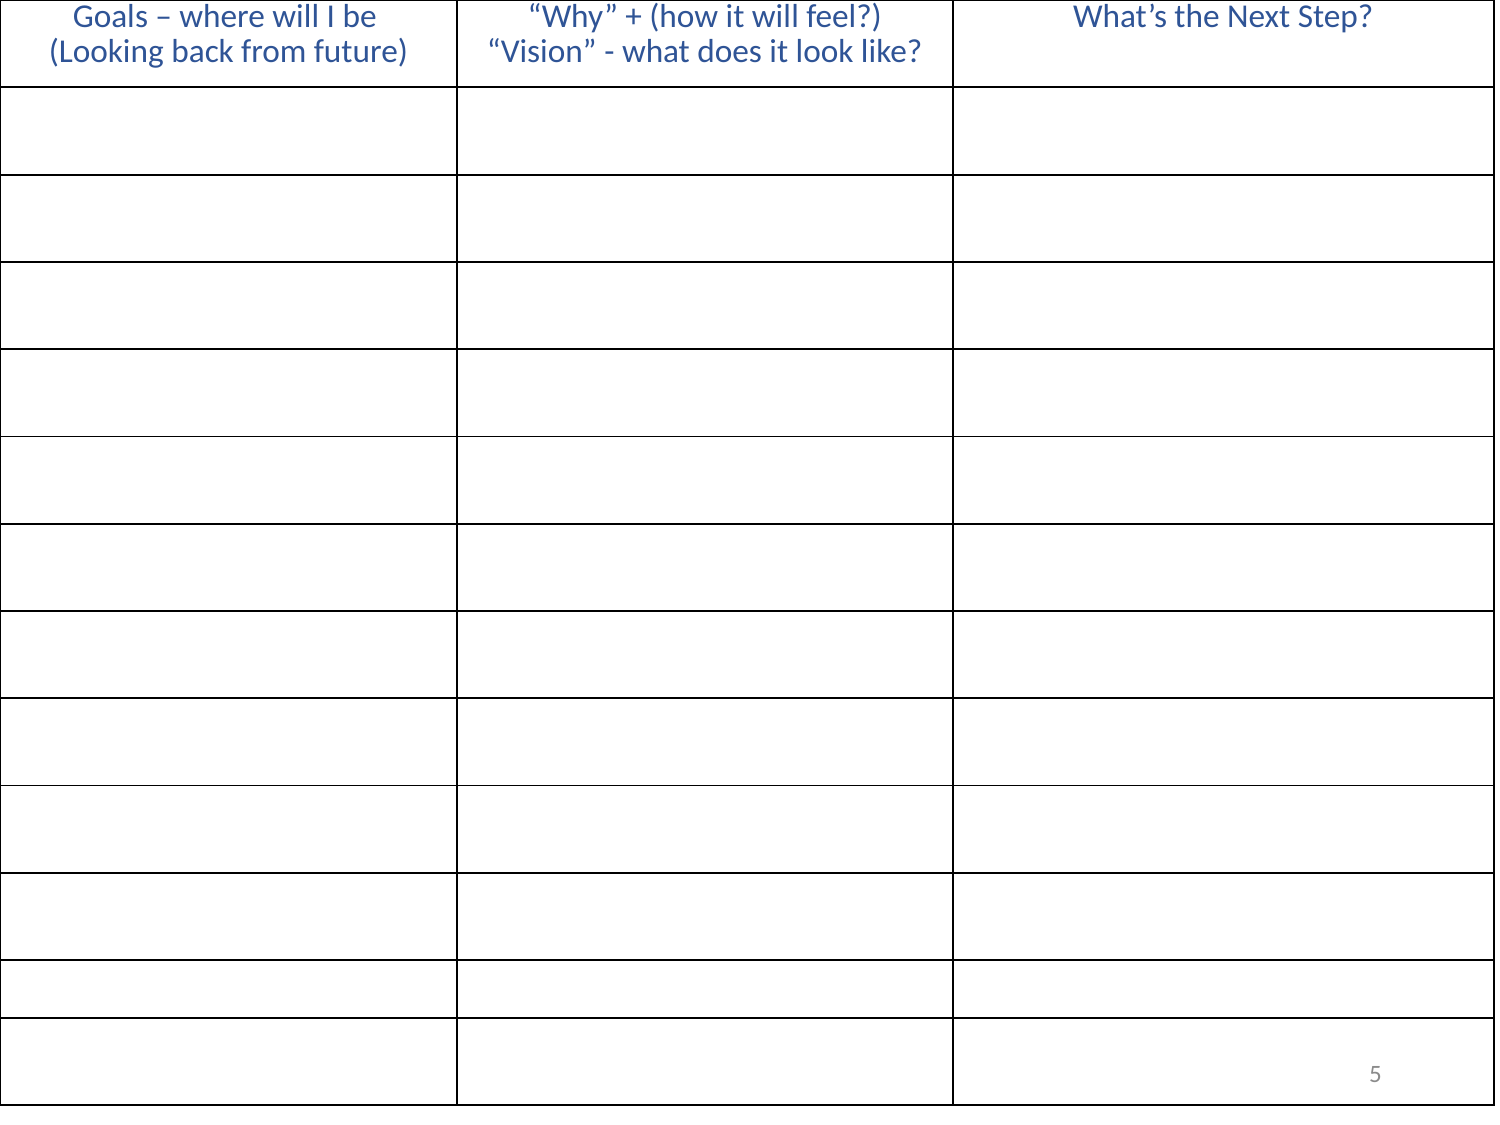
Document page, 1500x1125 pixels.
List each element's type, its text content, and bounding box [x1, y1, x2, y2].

table_cell [954, 612, 1493, 697]
table_cell [1, 525, 456, 610]
table_cell [458, 525, 952, 610]
table_cell [954, 874, 1493, 959]
table_cell [1, 786, 456, 872]
table_cell [954, 525, 1493, 610]
table_cell [954, 437, 1493, 523]
table_cell [954, 176, 1493, 261]
table_cell [1, 437, 456, 523]
table_cell [1, 176, 456, 261]
table_cell [1, 350, 456, 436]
table_cell [1, 612, 456, 697]
table_cell [1, 961, 456, 1017]
table_header What’s the Next Step? [954, 1, 1493, 86]
table_cell [954, 699, 1493, 785]
table_cell [1, 699, 456, 785]
table_cell [458, 88, 952, 174]
table_cell [458, 176, 952, 261]
table_cell [954, 88, 1493, 174]
table_cell [458, 612, 952, 697]
table_cell [458, 437, 952, 523]
table_cell [1, 88, 456, 174]
table_cell [954, 786, 1493, 872]
table_cell [458, 350, 952, 436]
table_cell [458, 961, 952, 1017]
table_cell [954, 961, 1493, 1017]
table_cell [458, 699, 952, 785]
table_cell [458, 874, 952, 959]
table_cell [1, 263, 456, 348]
table_cell [954, 350, 1493, 436]
table_cell [1, 874, 456, 959]
table_header Goals – where will I be (Looking back from future) [1, 1, 456, 86]
table_cell [458, 263, 952, 348]
table_header “Why” + (how it will feel?) “Vision” - what does it look like? [458, 1, 952, 86]
table_cell [458, 1019, 952, 1104]
table_cell [954, 1019, 1493, 1104]
table_cell [458, 786, 952, 872]
table_cell [1, 1019, 456, 1104]
table_cell [954, 263, 1493, 348]
